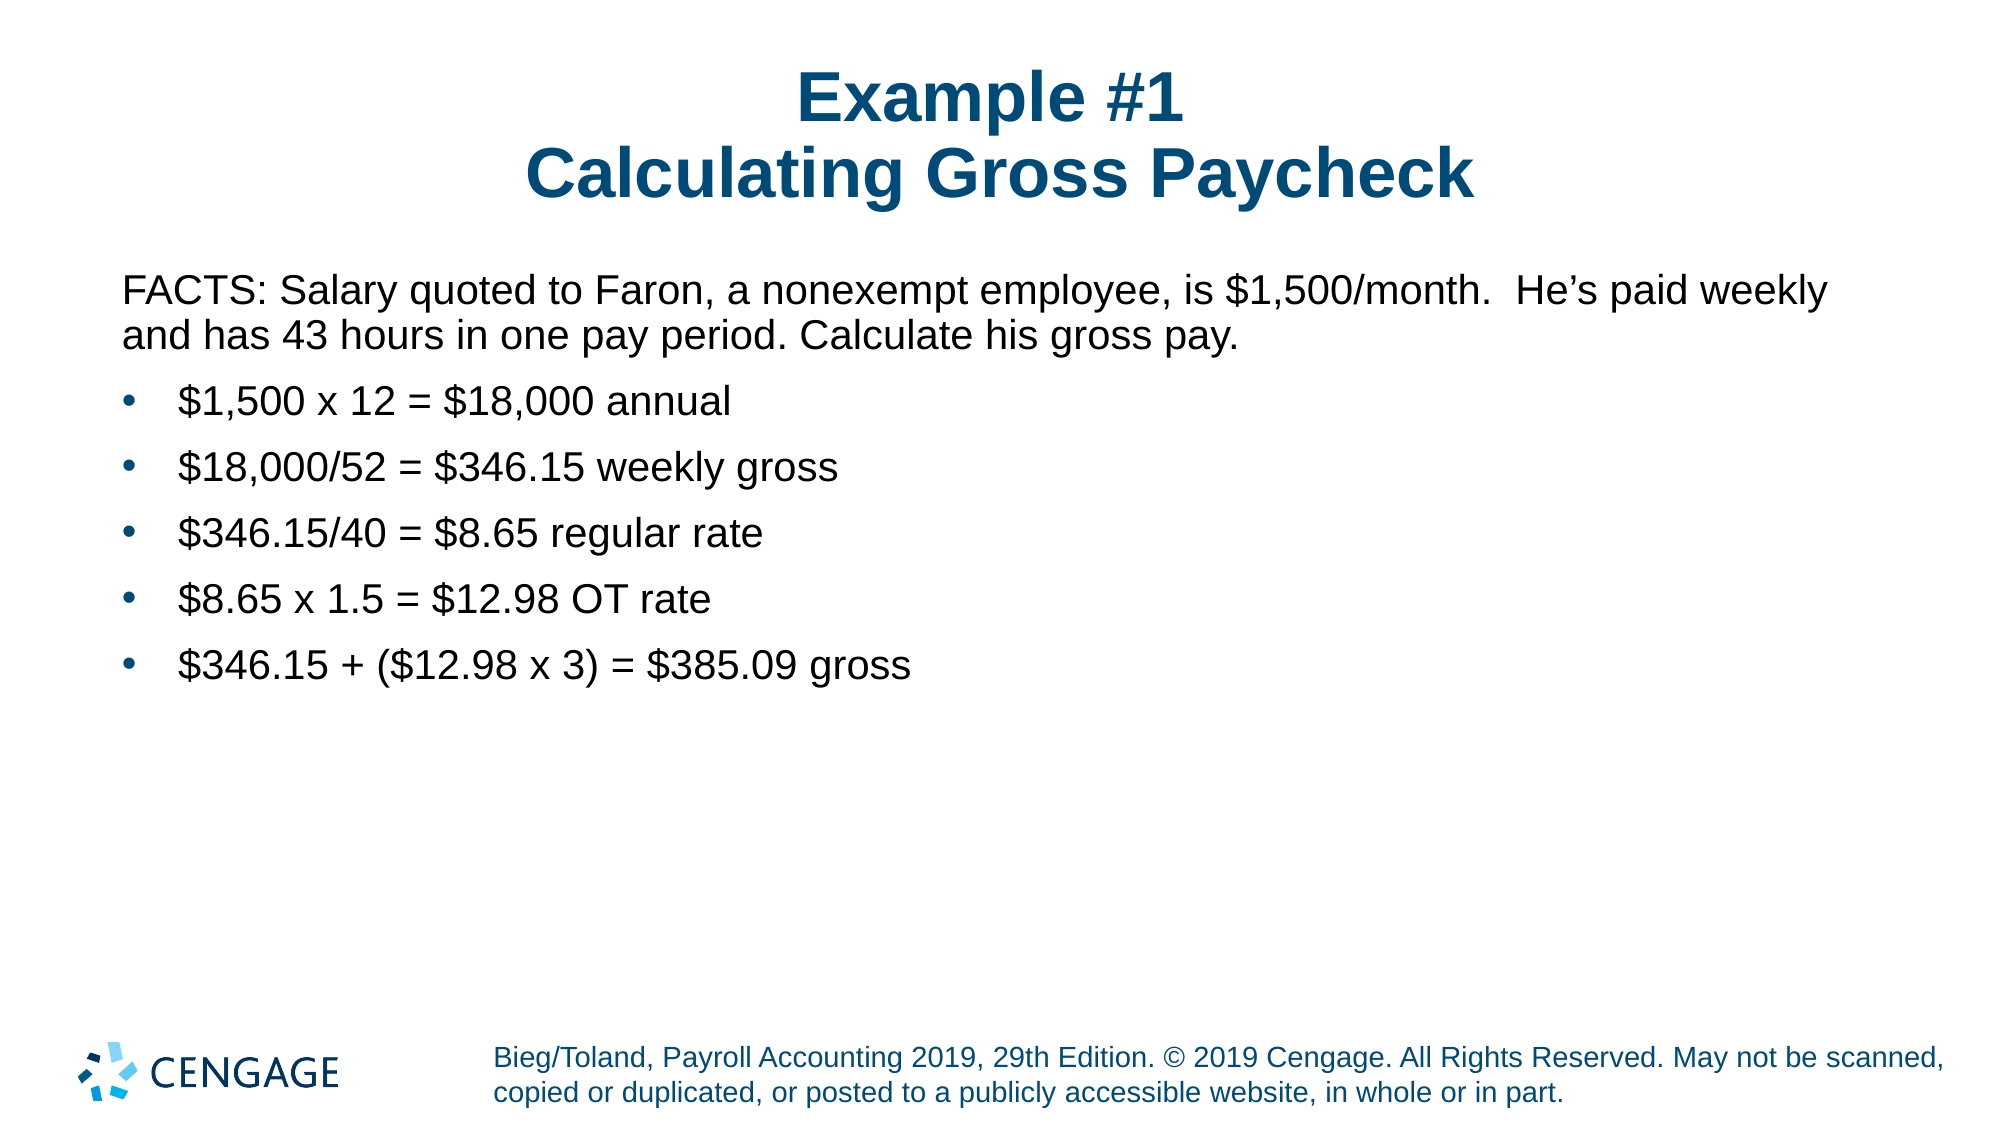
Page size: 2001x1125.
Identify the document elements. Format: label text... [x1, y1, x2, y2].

title Example #1 Calculating Gross Paycheck [121, 59, 1880, 223]
picture [78, 1042, 338, 1101]
list FACTS: Salary quoted to Faron, a nonexempt employee, is $1,500/month. He’s paid weekly and has 43 hours in one pay period. Calculate his gross pay. $1,500 x 12 = $18,000 annual $18,000/52 = $346.15 weekly gross $346.15/40 = $8.65 regular rate $8.65 x 1.5 = $12.98 OT rate $346.15 + ($12.98 x 3) = $385.09 gross [121, 268, 1880, 990]
